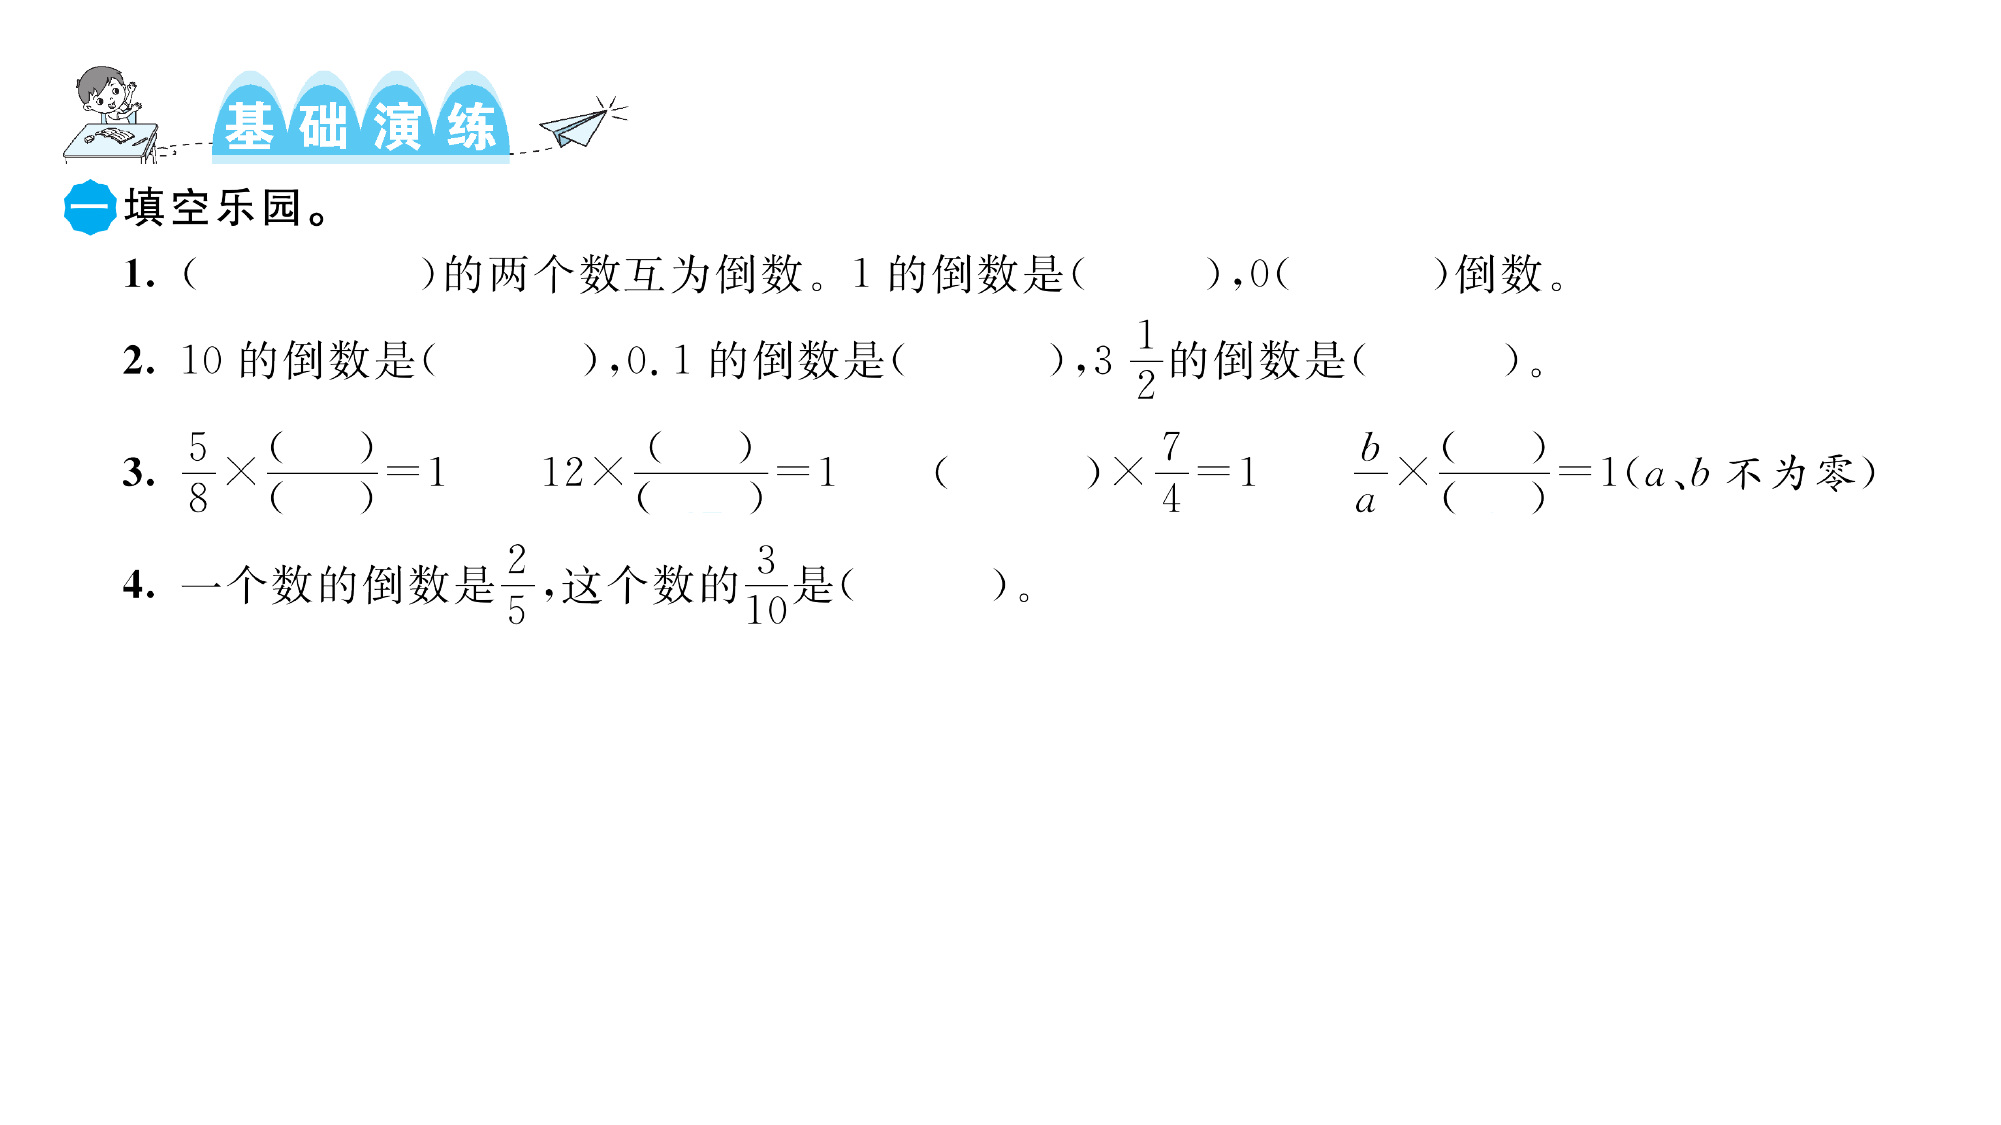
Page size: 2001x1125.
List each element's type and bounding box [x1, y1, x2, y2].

picture [58, 58, 1949, 634]
